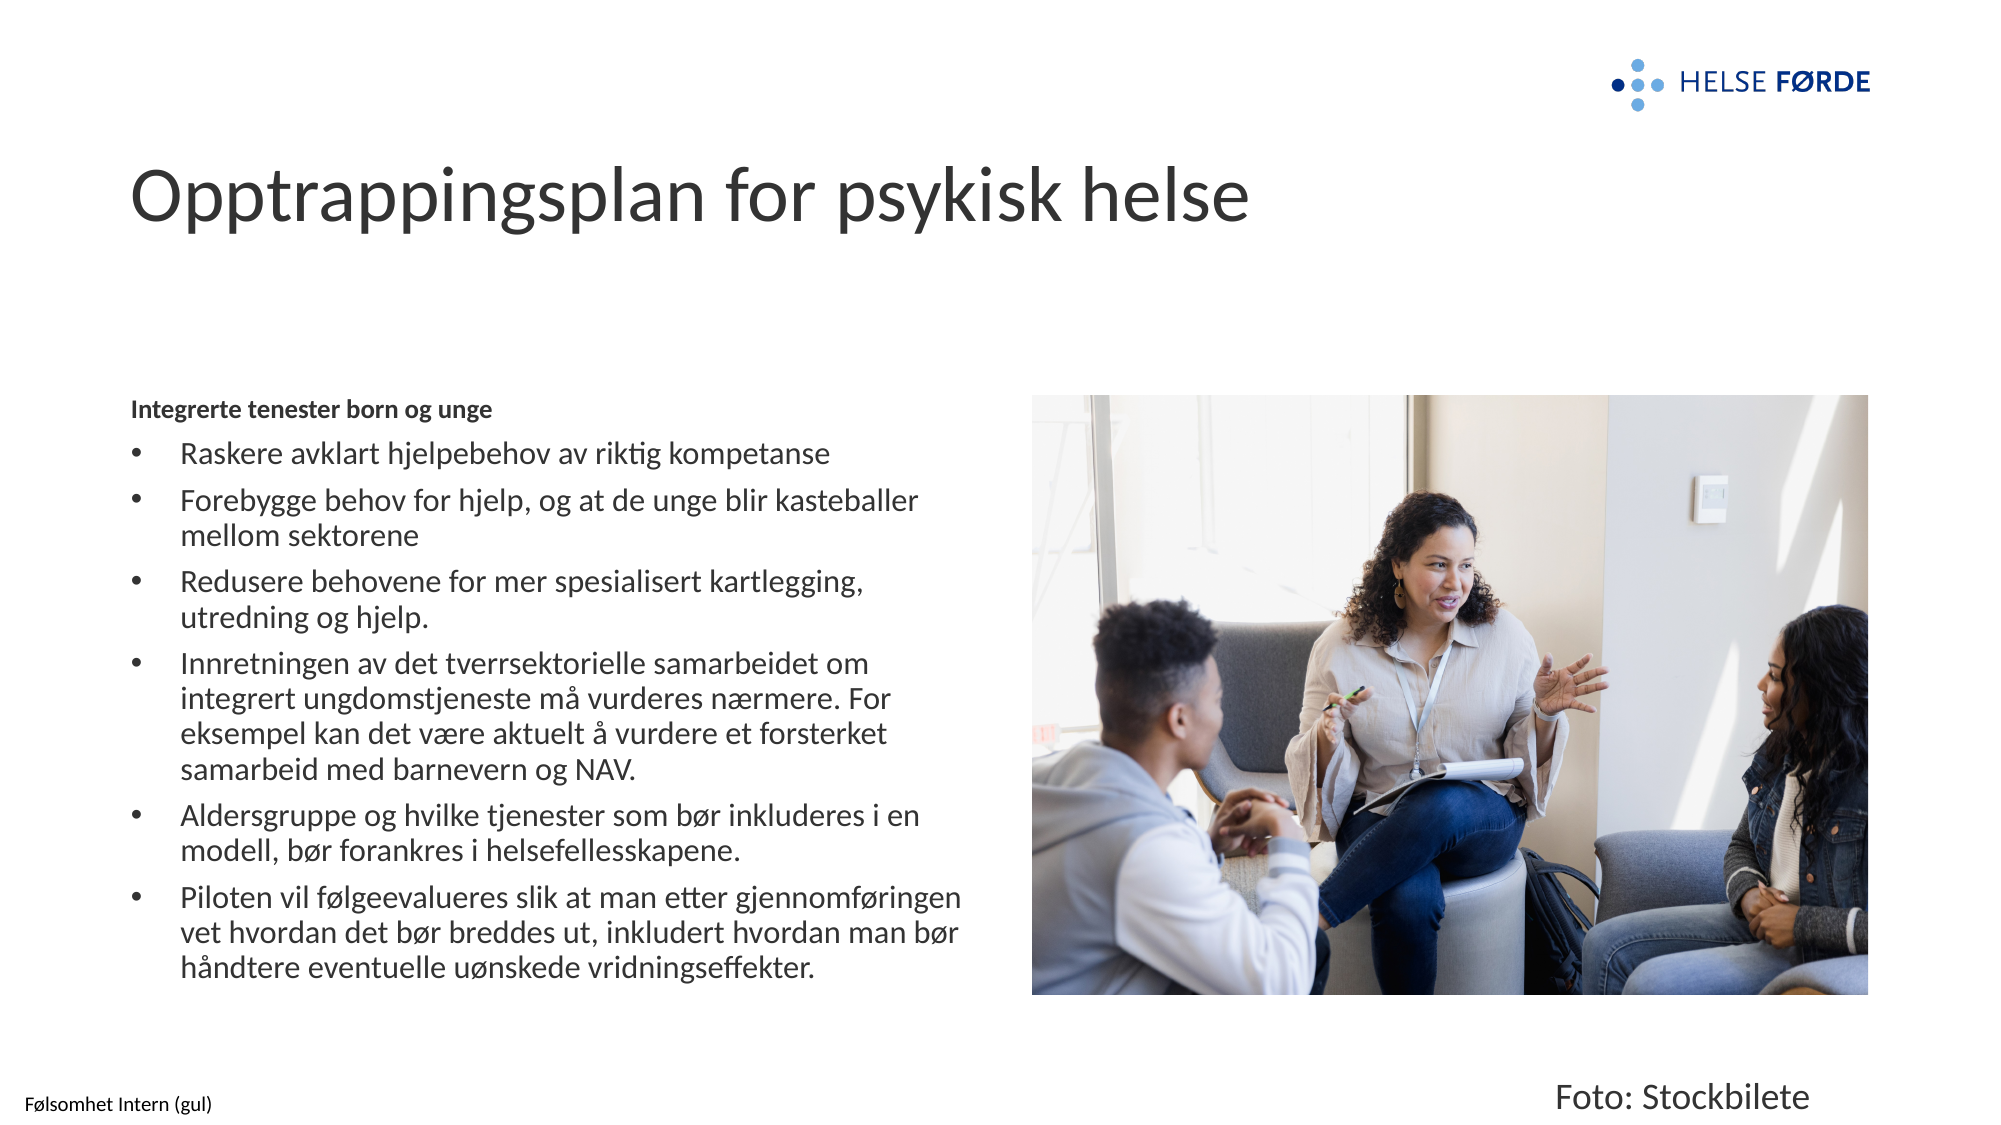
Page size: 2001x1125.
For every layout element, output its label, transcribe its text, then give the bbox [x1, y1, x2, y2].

list Integrerte tenester born og unge Raskere avklart hjelpebehov av riktig kompetanse Forebygge behov for hjelp, og at de unge blir kasteballer mellom sektorene Redusere behovene for mer spesialisert kartlegging, utredning og hjelp. Innretningen av det tverrsektorielle samarbeidet om integrert ungdomstjeneste må vurderes nærmere. For eksempel kan det være aktuelt å vurdere et forsterket samarbeid med barnevern og NAV. Aldersgruppe og hvilke tjenester som bør inkluderes i en modell, bør forankres i helsefellesskapene. Piloten vil følgeevalueres slik at man etter gjennomføringen vet hvordan det bør breddes ut, inkludert hvordan man bør håndtere eventuelle uønskede vridningseffekter. [130, 395, 967, 995]
text_box Foto: Stockbilete [1540, 1064, 2000, 1125]
title Opptrappingsplan for psykisk helse [130, 141, 1569, 334]
picture [1602, 49, 1879, 121]
picture [1031, 395, 1869, 995]
